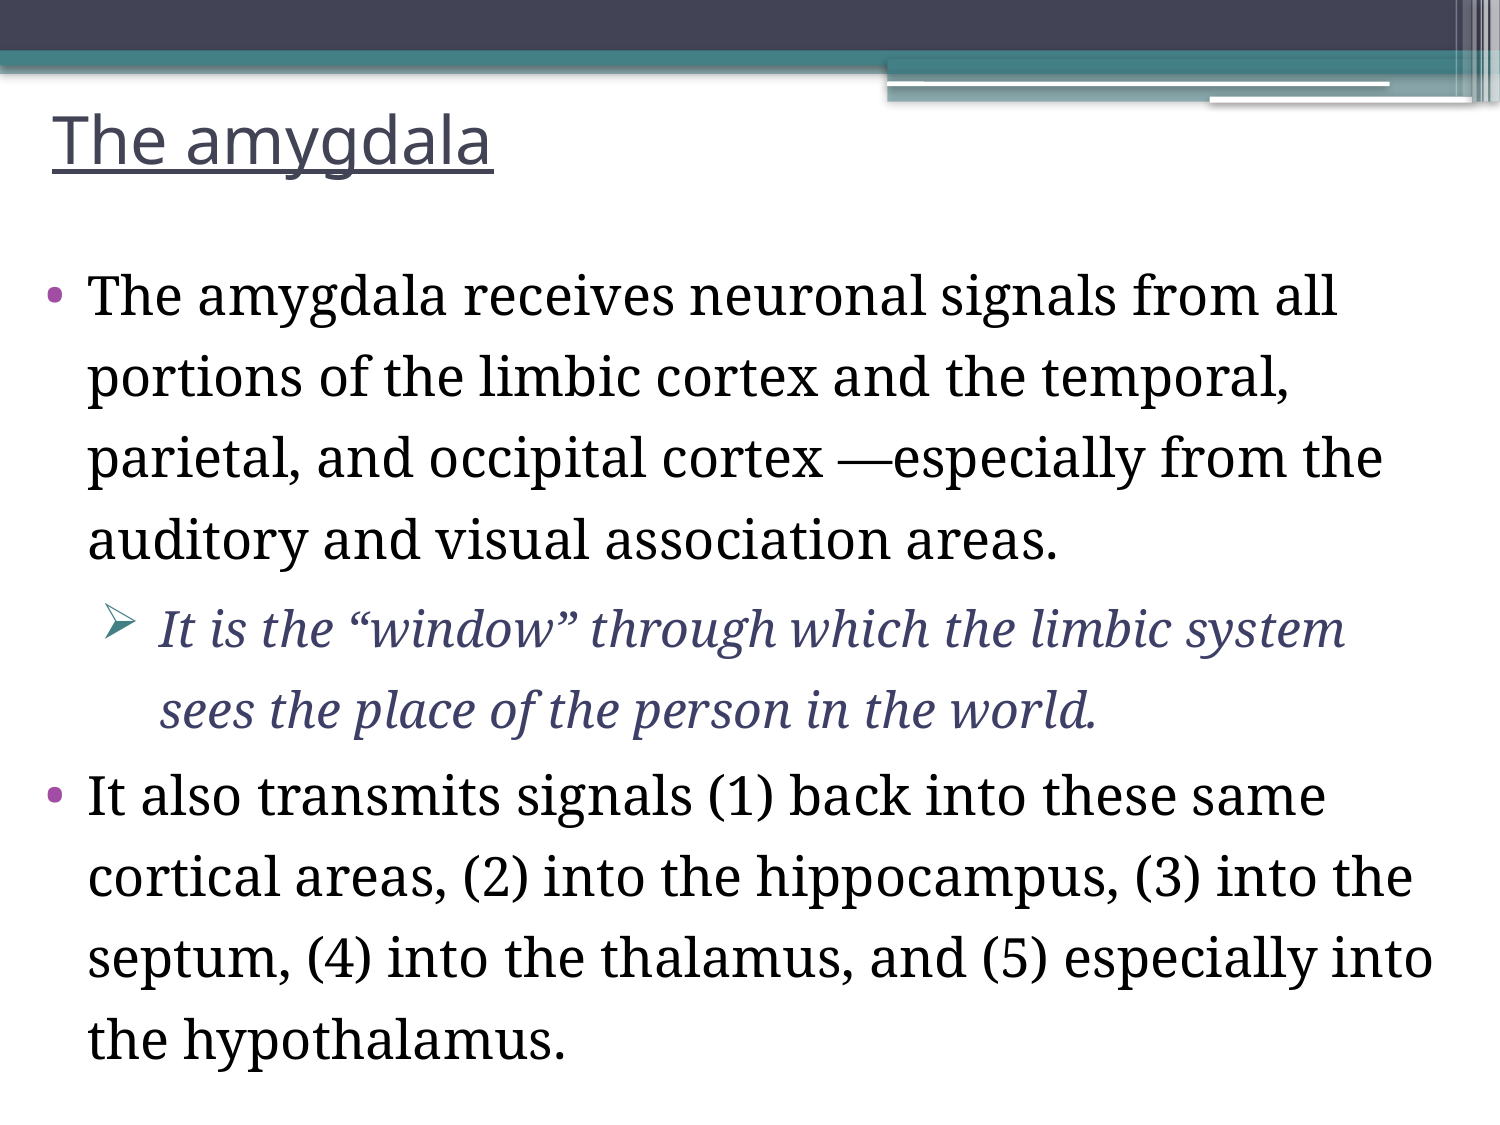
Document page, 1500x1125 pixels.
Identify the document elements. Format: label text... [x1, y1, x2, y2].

list The amygdala receives neuronal signals from all portions of the limbic cortex and the temporal, parietal, and occipital cortex —especially from the auditory and visual association areas. It is the “window” through which the limbic system sees the place of the person in the world. It also transmits signals (1) back into these same cortical areas, (2) into the hippocampus, (3) into the septum, (4) into the thalamus, and (5) especially into the hypothalamus. [12, 237, 1463, 1125]
title The amygdala [37, 50, 1425, 225]
